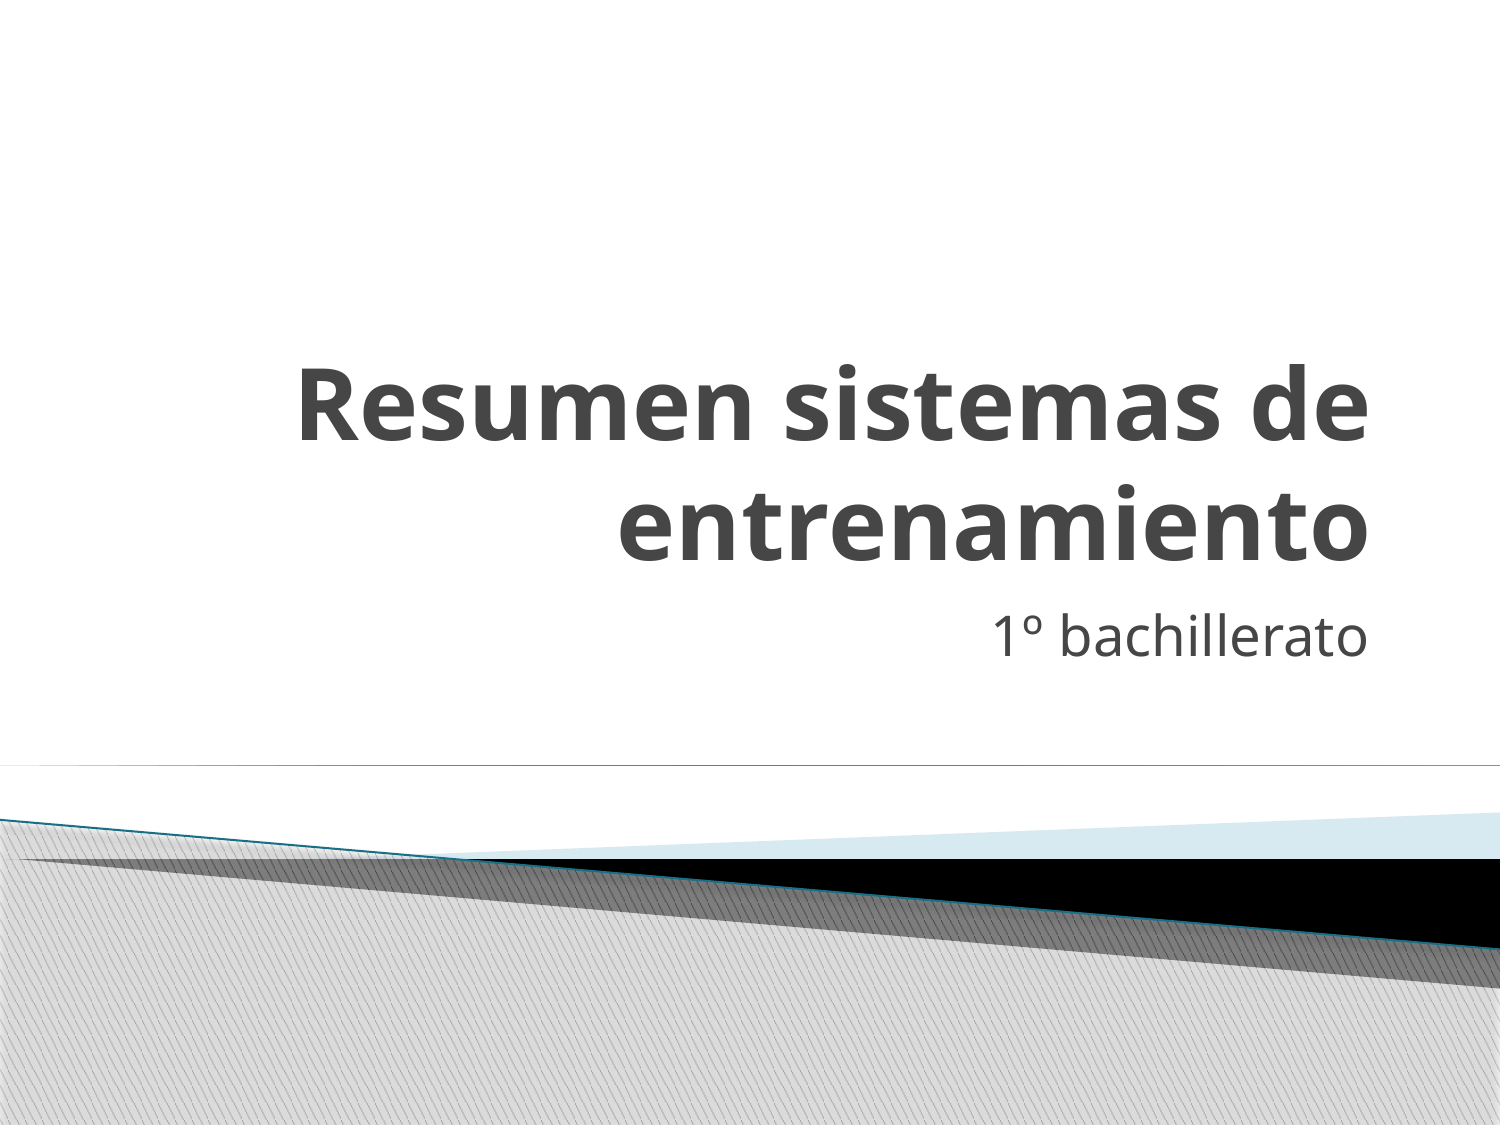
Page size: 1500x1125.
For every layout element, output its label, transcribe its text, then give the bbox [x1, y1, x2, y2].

title Resumen sistemas de entrenamiento [112, 287, 1388, 588]
subtitle 1º bachillerato [112, 592, 1388, 790]
picture [5, 859, 1500, 989]
